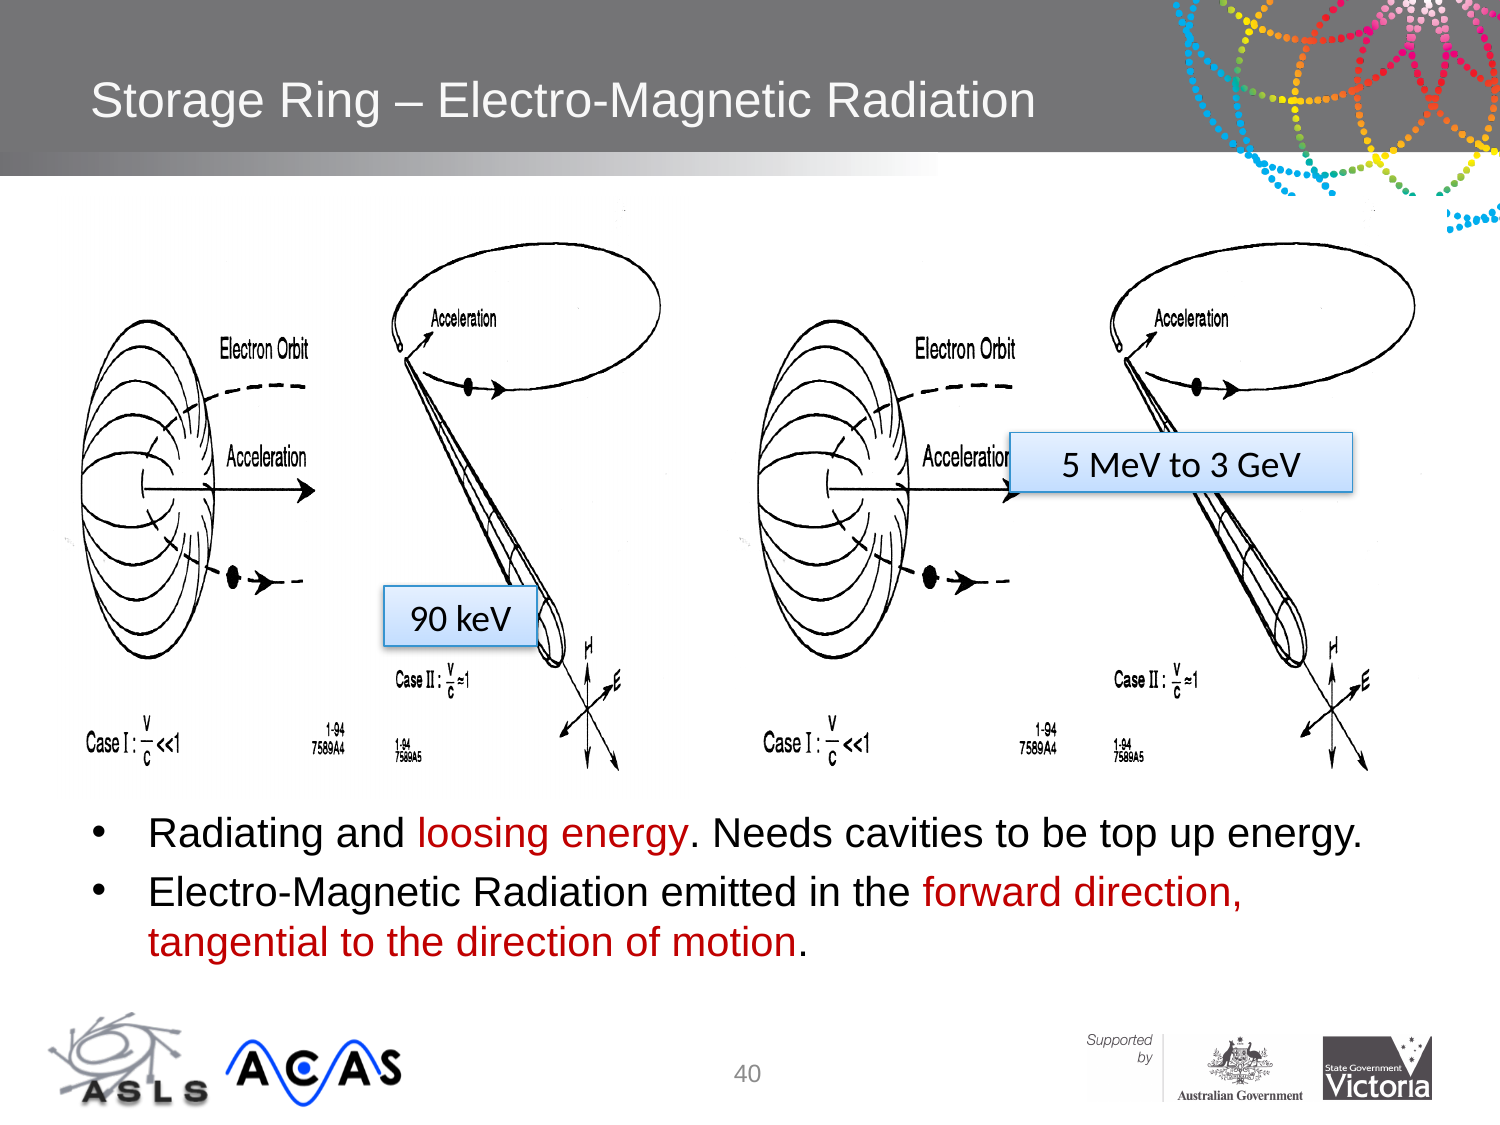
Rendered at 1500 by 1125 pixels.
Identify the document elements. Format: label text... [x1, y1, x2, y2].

slide_number 40 [572, 1042, 923, 1103]
picture [1168, 0, 1500, 235]
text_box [52, 196, 690, 799]
picture [0, 152, 938, 176]
picture [41, 1011, 407, 1125]
list Radiating and loosing energy. Needs cavities to be top up energy. Electro-Magnetic Radiation emitted in the forward direction, tangential to the direction of motion. [76, 798, 1427, 1059]
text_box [726, 196, 1448, 799]
title Storage Ring – Electro-Magnetic Radiation [75, 30, 1425, 164]
picture [1087, 1034, 1432, 1102]
